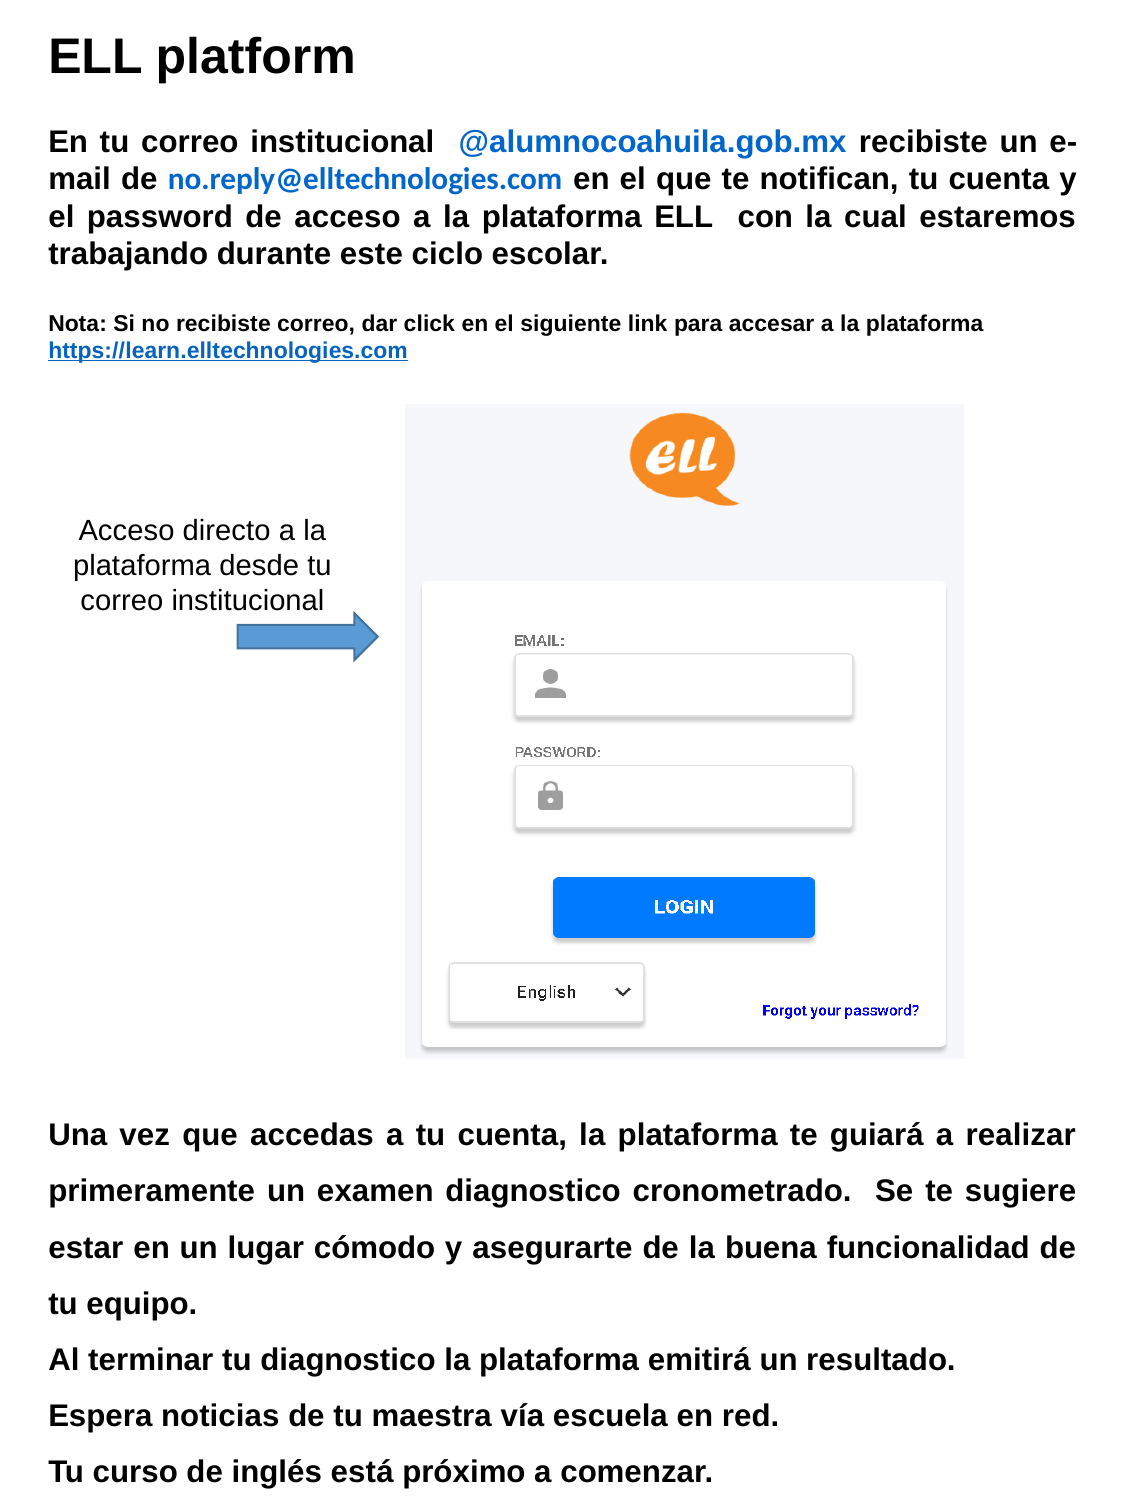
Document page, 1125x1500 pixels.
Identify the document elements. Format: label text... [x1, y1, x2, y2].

text_box Acceso directo a la plataforma desde tu correo institucional [54, 503, 351, 624]
text_box Una vez que accedas a tu cuenta, la plataforma te guiará a realizar primeramente un examen diagnostico cronometrado. Se te sugiere estar en un lugar cómodo y asegurarte de la buena funcionalidad de tu equipo. Al terminar tu diagnostico la plataforma emitirá un resultado. Espera noticias de tu maestra vía escuela en red. Tu curso de inglés está próximo a comenzar. [33, 1088, 1093, 1497]
text_box ELL platform En tu correo institucional @alumnocoahuila.gob.mx recibiste un e-mail de no.reply@elltechnologies.com en el que te notifican, tu cuenta y el password de acceso a la plataforma ELL con la cual estaremos trabajando durante este ciclo escolar. Nota: Si no recibiste correo, dar click en el siguiente link para accesar a la plataforma https://learn.elltechnologies.com [33, 16, 1093, 371]
picture [404, 404, 965, 1059]
text_box [236, 610, 380, 663]
